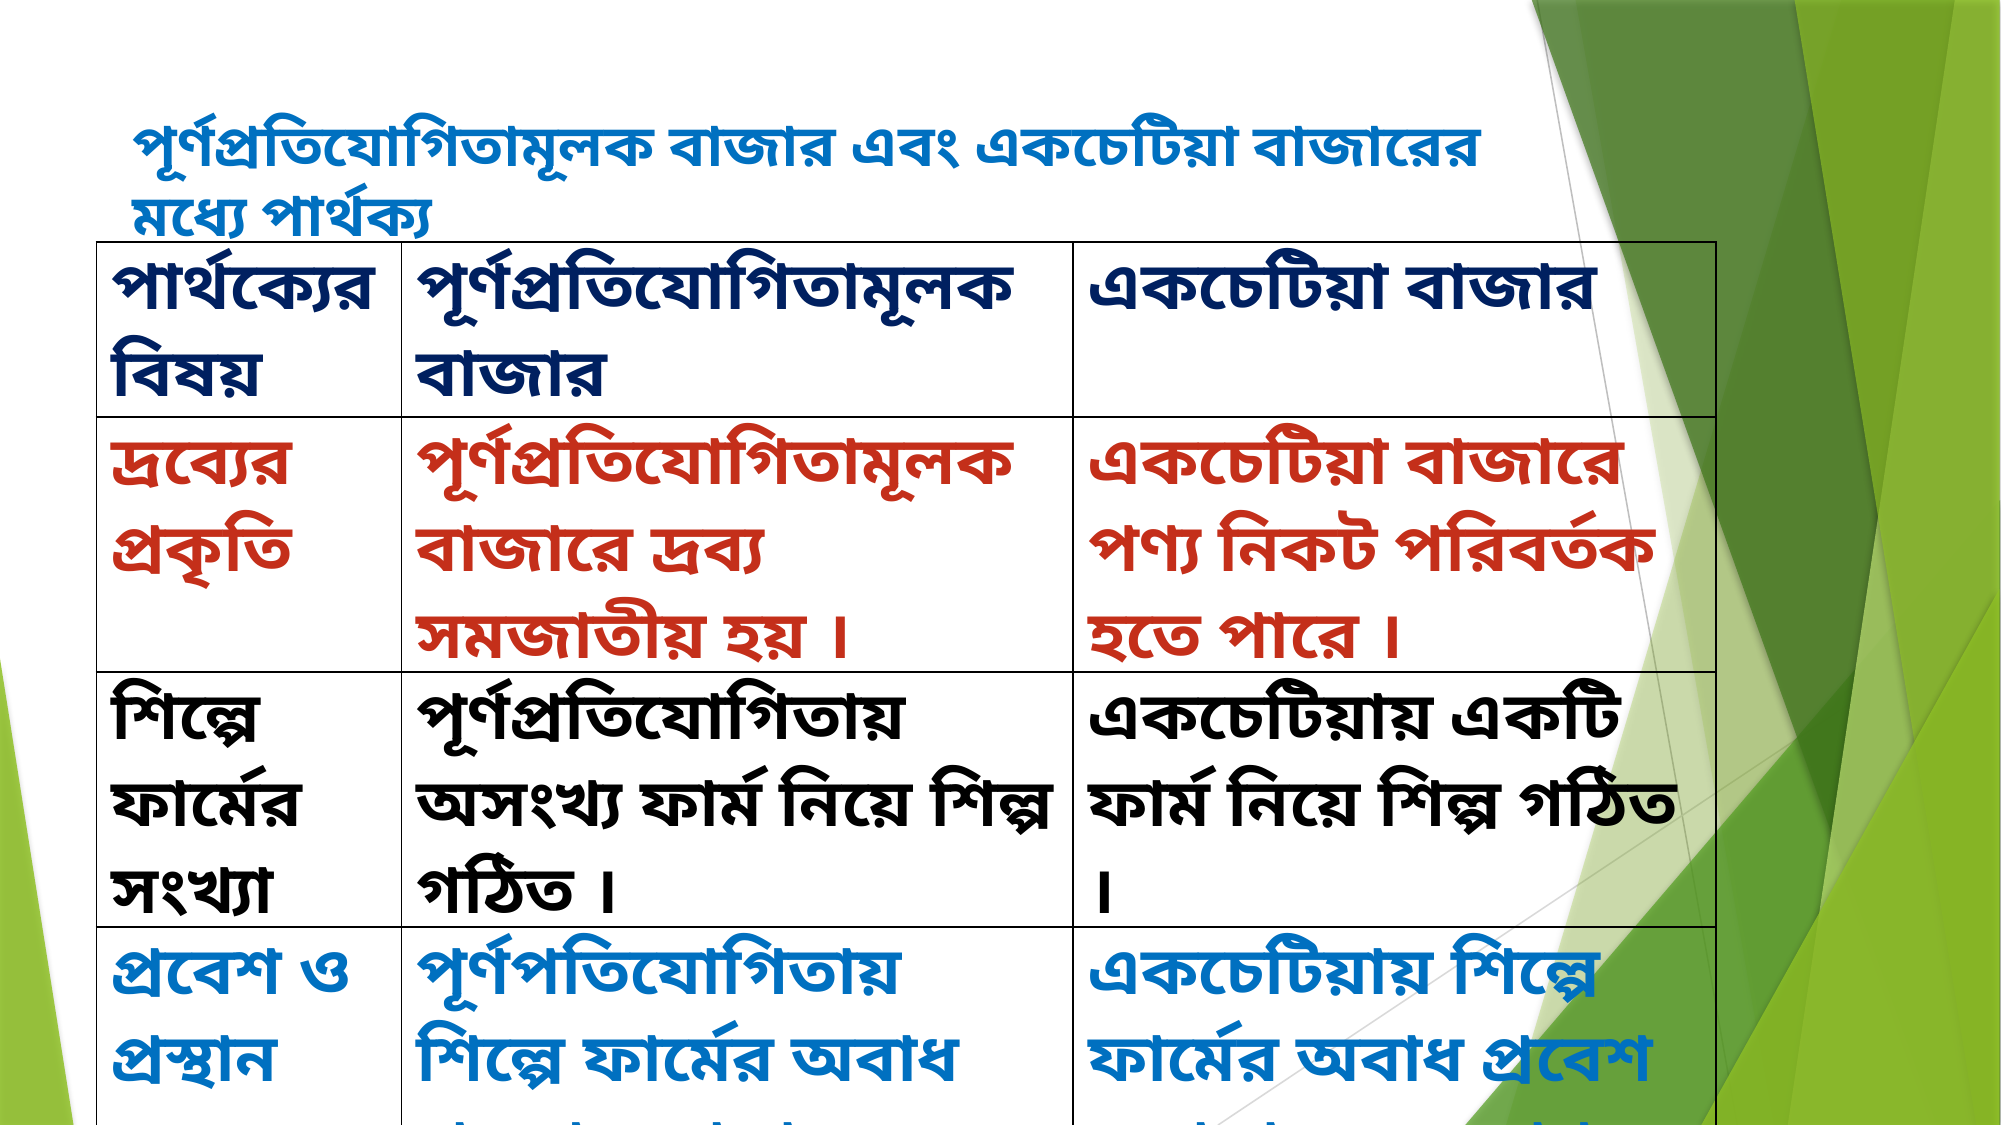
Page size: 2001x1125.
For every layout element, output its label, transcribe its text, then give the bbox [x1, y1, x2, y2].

table_cell পূর্ণপ্রতিযোগিতামূলক বাজারে দ্রব্য সমজাতীয় হয় । [402, 418, 1072, 671]
table_header পূর্ণপ্রতিযোগিতামূলক বাজার [402, 243, 1072, 416]
table_cell একচেটিয়ায় শিল্পে ফার্মের অবাধ প্রবেশ ও প্রস্থানের সুযোগ নেই । [1074, 928, 1715, 1125]
table_cell একচেটিয়ায় একটি ফার্ম নিয়ে শিল্প গঠিত । [1074, 673, 1715, 926]
table_cell শিল্পে ফার্মের সংখ্যা [97, 673, 401, 926]
table_header পার্থক্যের বিষয় [97, 243, 401, 416]
table_cell একচেটিয়া বাজারে পণ্য নিকট পরিবর্তক হতে পারে । [1074, 418, 1715, 671]
table_header একচেটিয়া বাজার [1074, 243, 1715, 416]
table_cell পূর্ণপ্রতিযোগিতায় অসংখ্য ফার্ম নিয়ে শিল্প গঠিত । [402, 673, 1072, 926]
table_cell দ্রব্যের প্রকৃতি [97, 418, 401, 671]
table_cell প্রবেশ ও প্রস্থান [97, 928, 401, 1125]
table_cell পূর্ণপতিযোগিতায় শিল্পে ফার্মের অবাধ প্রবেশ ও প্রস্থানের সুযোগ আছে। [402, 928, 1072, 1125]
text_box পূর্ণপ্রতিযোগিতামূলক বাজার এবং একচেটিয়া বাজারের মধ্যে পার্থক্য [117, 100, 1550, 241]
